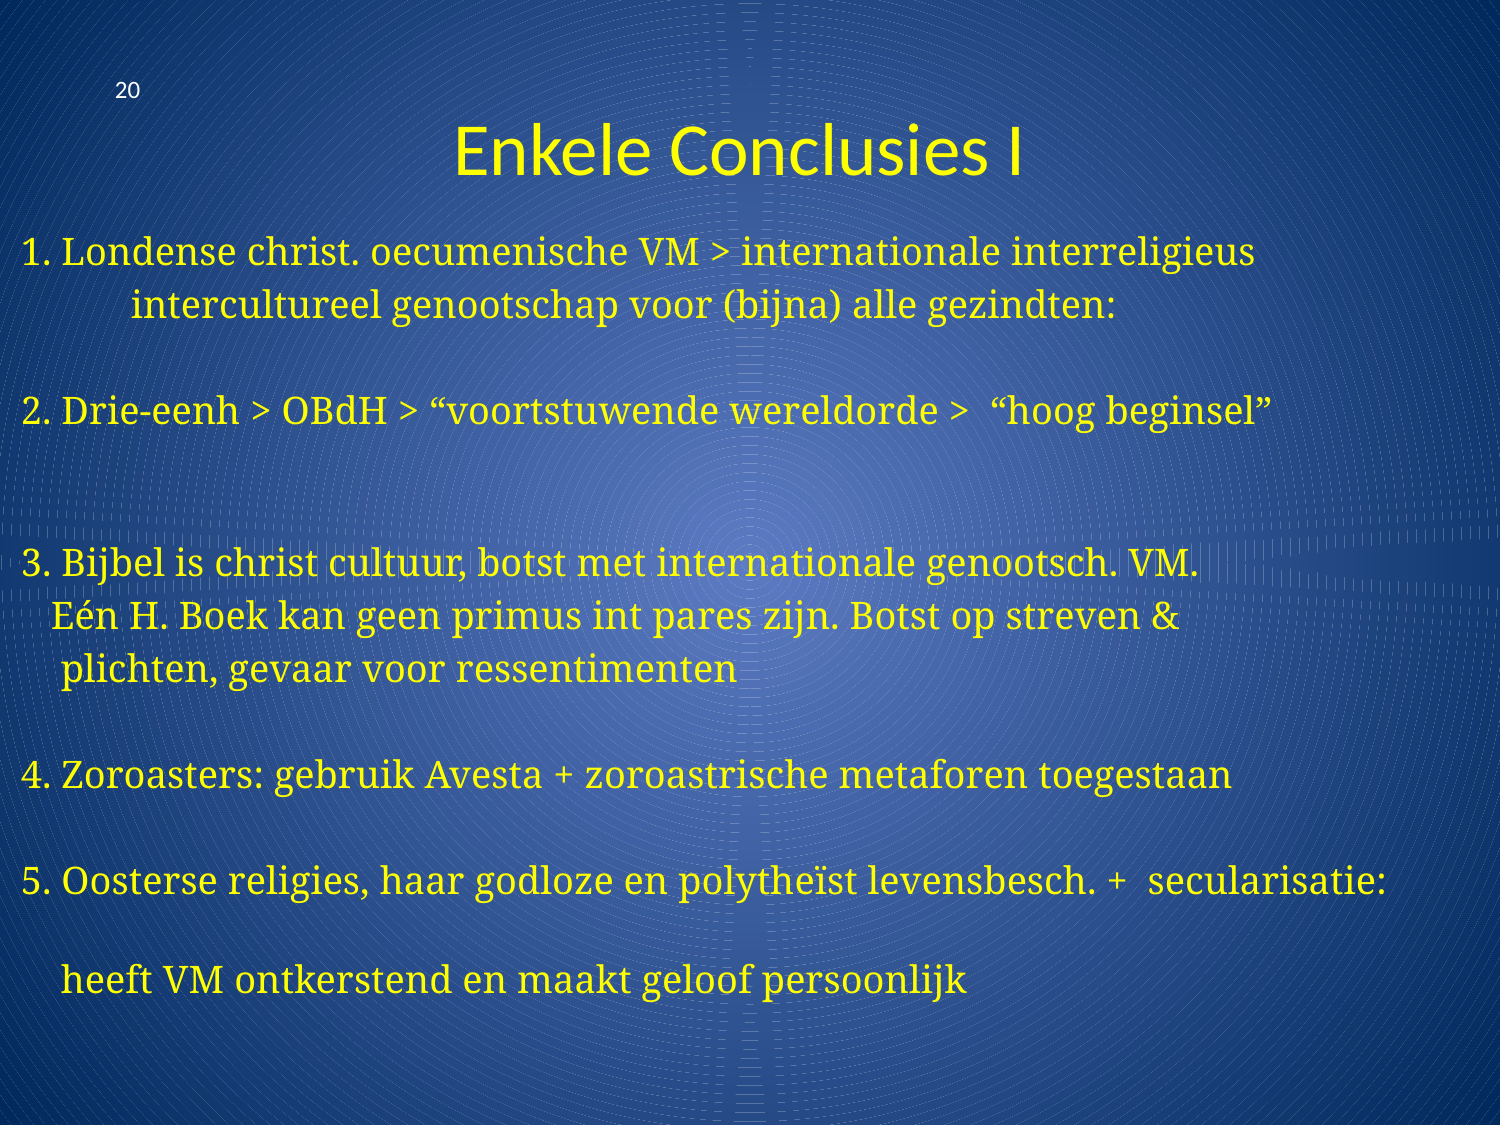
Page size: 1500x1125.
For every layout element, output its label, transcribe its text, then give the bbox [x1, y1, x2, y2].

title Enkele Conclusies I [75, 45, 1425, 219]
list 1. Londense christ. oecumenische VM > internationale interreligieus intercultureel genootschap voor (bijna) alle gezindten: 2. Drie-eenh > OBdH > “voortstuwende wereldorde > “hoog beginsel” 3. Bijbel is christ cultuur, botst met internationale genootsch. VM. Eén H. Boek kan geen primus int pares zijn. Botst op streven & plichten, gevaar voor ressentimenten 4. Zoroasters: gebruik Avesta + zoroastrische metaforen toegestaan 5. Oosterse religies, haar godloze en polytheïst levensbesch. + secularisatie: heeft VM ontkerstend en maakt geloof persoonlijk [5, 219, 1500, 1071]
text_box 20 [100, 66, 183, 112]
